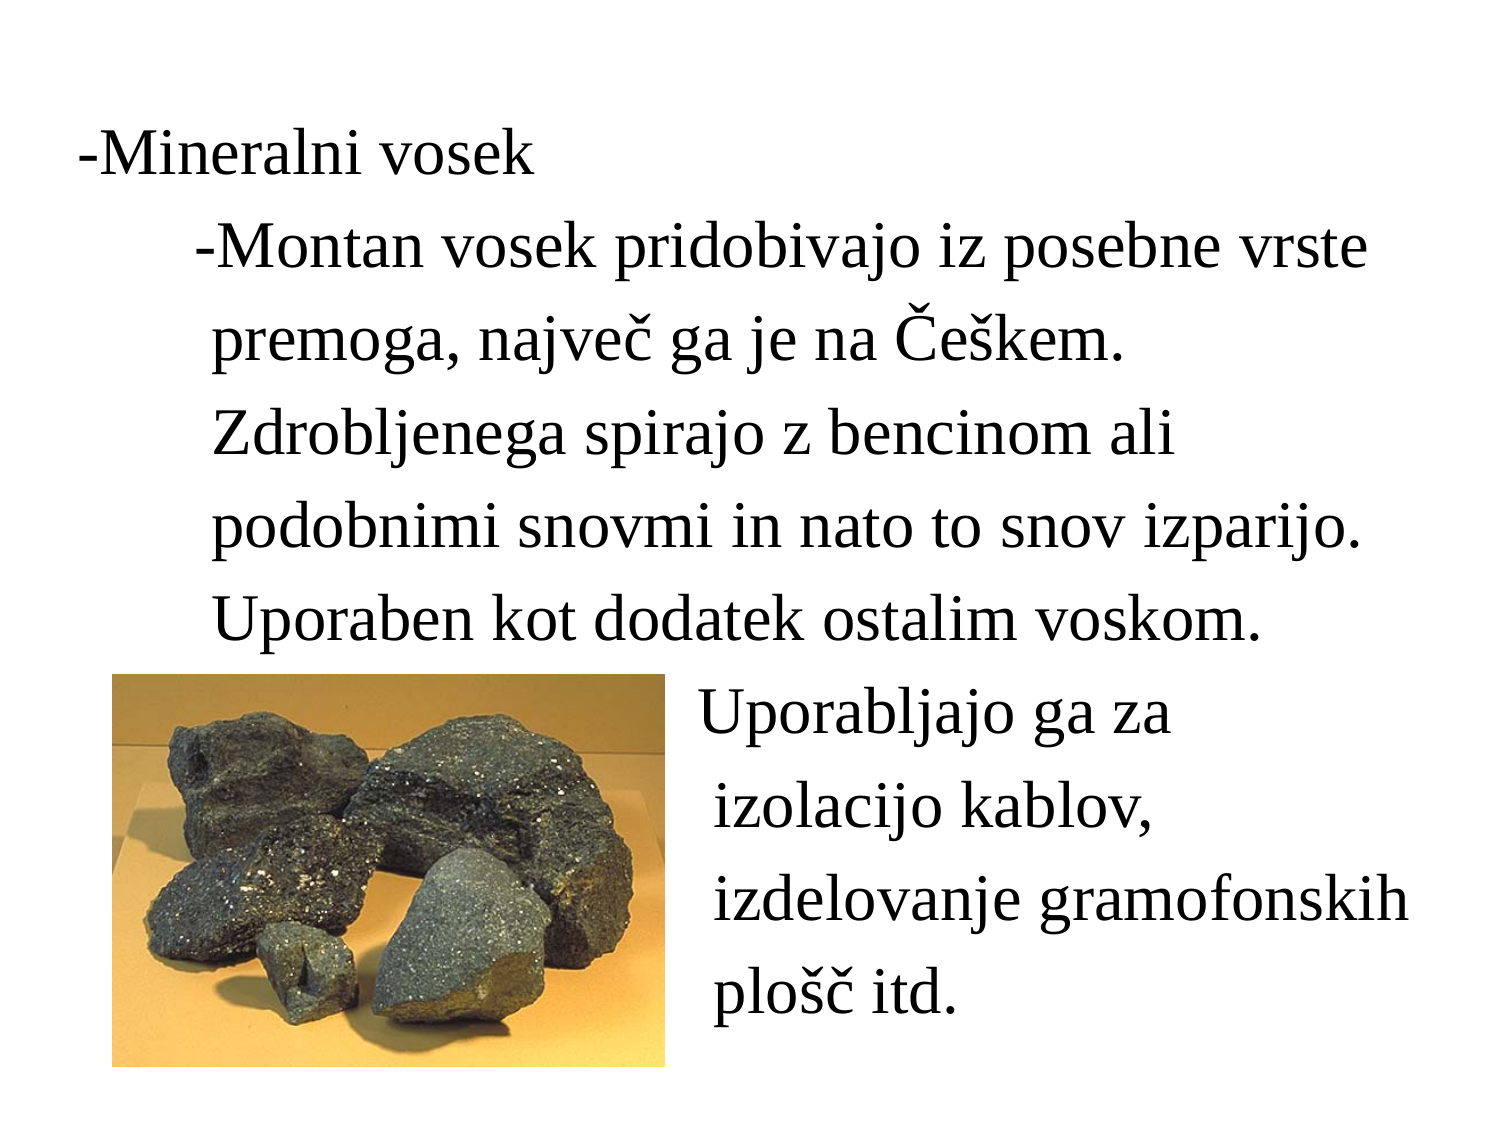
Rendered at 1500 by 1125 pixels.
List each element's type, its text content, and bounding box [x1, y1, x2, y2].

picture [112, 674, 665, 1067]
subtitle -Mineralni vosek -Montan vosek pridobivajo iz posebne vrste premoga, največ ga je na Češkem. Zdrobljenega spirajo z bencinom ali podobnimi snovmi in nato to snov izparijo. Uporaben kot dodatek ostalim voskom. Uporabljajo ga za izolacijo kablov, izdelovanje gramofonskih plošč itd. [62, 99, 1438, 1050]
